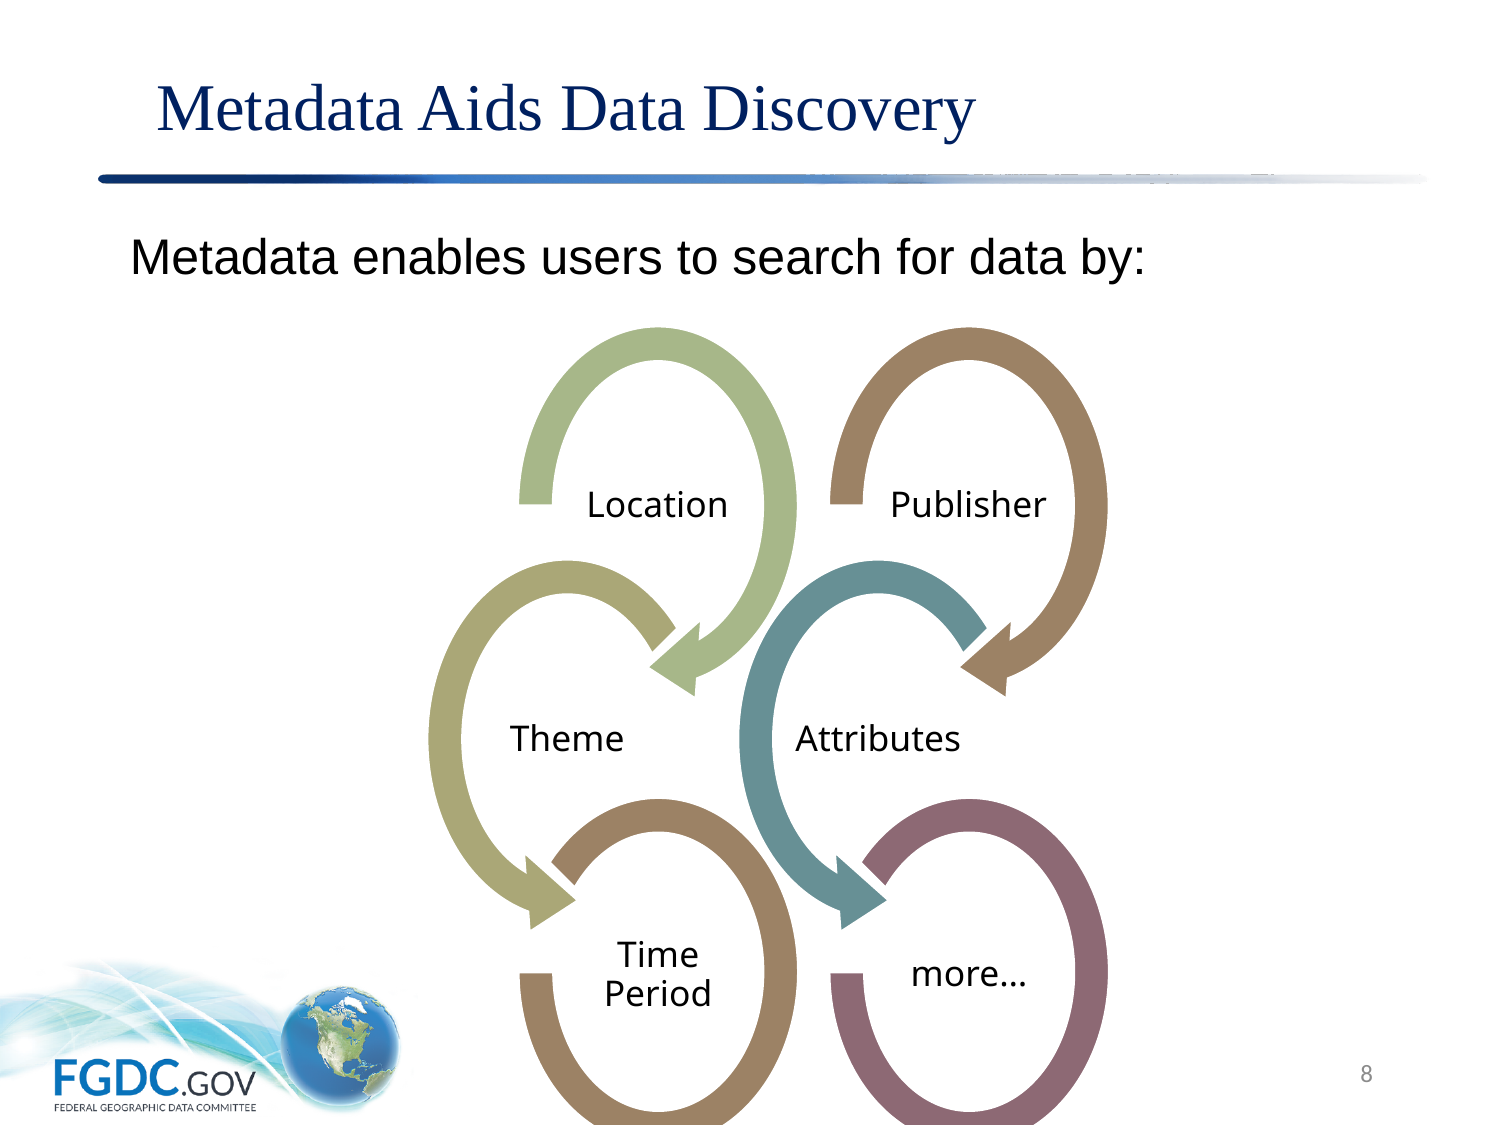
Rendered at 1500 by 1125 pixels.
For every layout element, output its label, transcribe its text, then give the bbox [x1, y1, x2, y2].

slide_number 8 [1065, 1042, 1389, 1103]
picture [0, 946, 418, 1125]
title Metadata Aids Data Discovery [141, 50, 1389, 168]
picture [98, 171, 1431, 188]
slide_number 8 [1050, 1042, 1057, 1054]
text_box Metadata enables users to search for data by: [115, 217, 1388, 955]
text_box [209, 302, 1277, 940]
